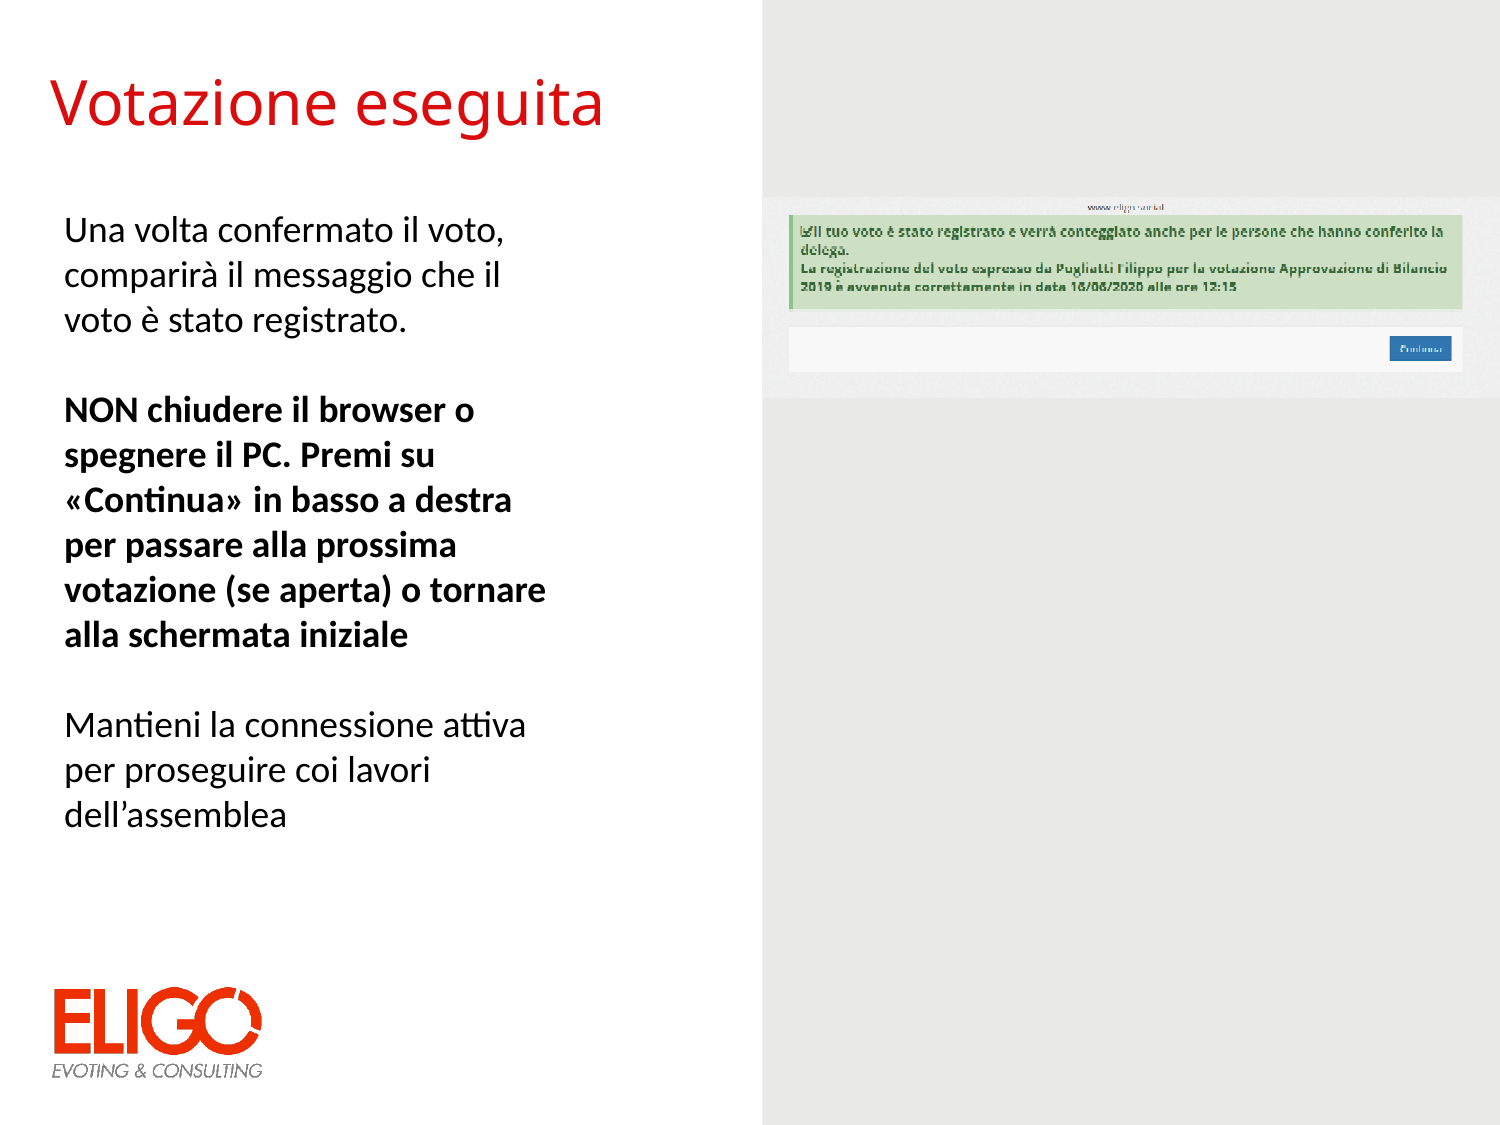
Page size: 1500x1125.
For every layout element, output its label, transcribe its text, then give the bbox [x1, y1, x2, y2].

picture [762, 197, 1500, 399]
picture [51, 987, 262, 1078]
title Votazione eseguita [50, 62, 1325, 139]
text_box Una volta confermato il voto, comparirà il messaggio che il voto è stato registrato. NON chiudere il browser o spegnere il PC. Premi su «Continua» in basso a destra per passare alla prossima votazione (se aperta) o tornare alla schermata iniziale Mantieni la connessione attiva per proseguire coi lavori dell’assemblea [49, 197, 576, 888]
